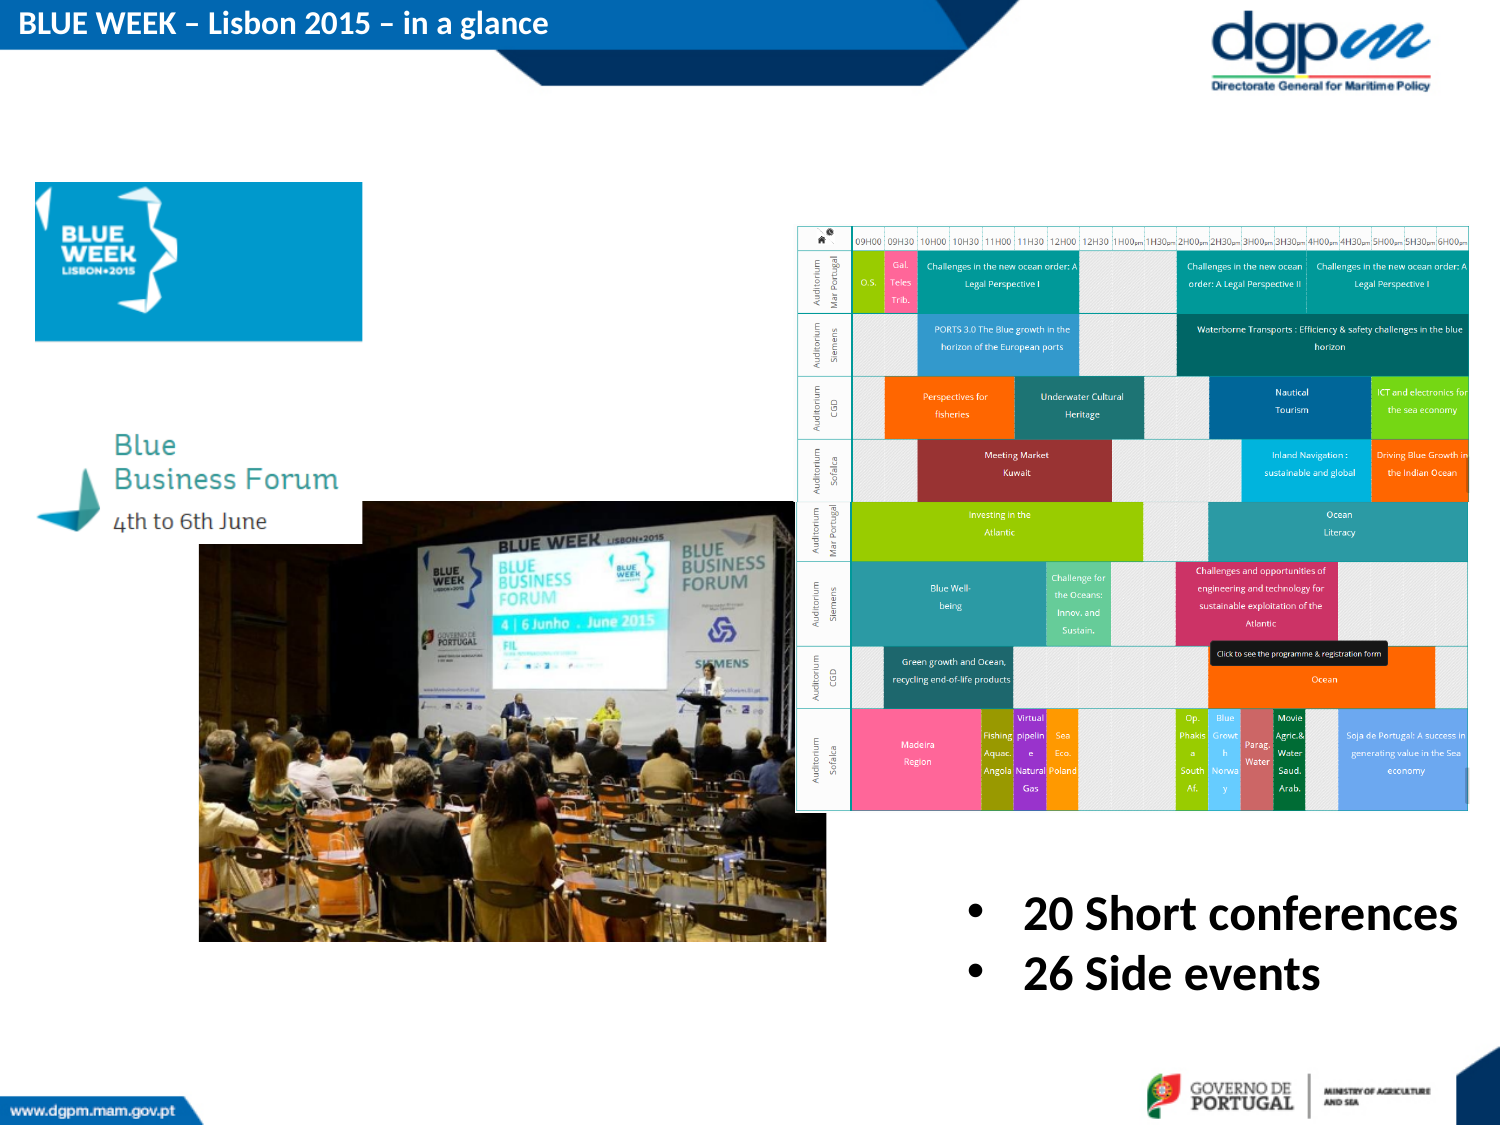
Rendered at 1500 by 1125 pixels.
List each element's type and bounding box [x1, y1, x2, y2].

text_box [793, 224, 1470, 813]
picture [0, 0, 1500, 1125]
